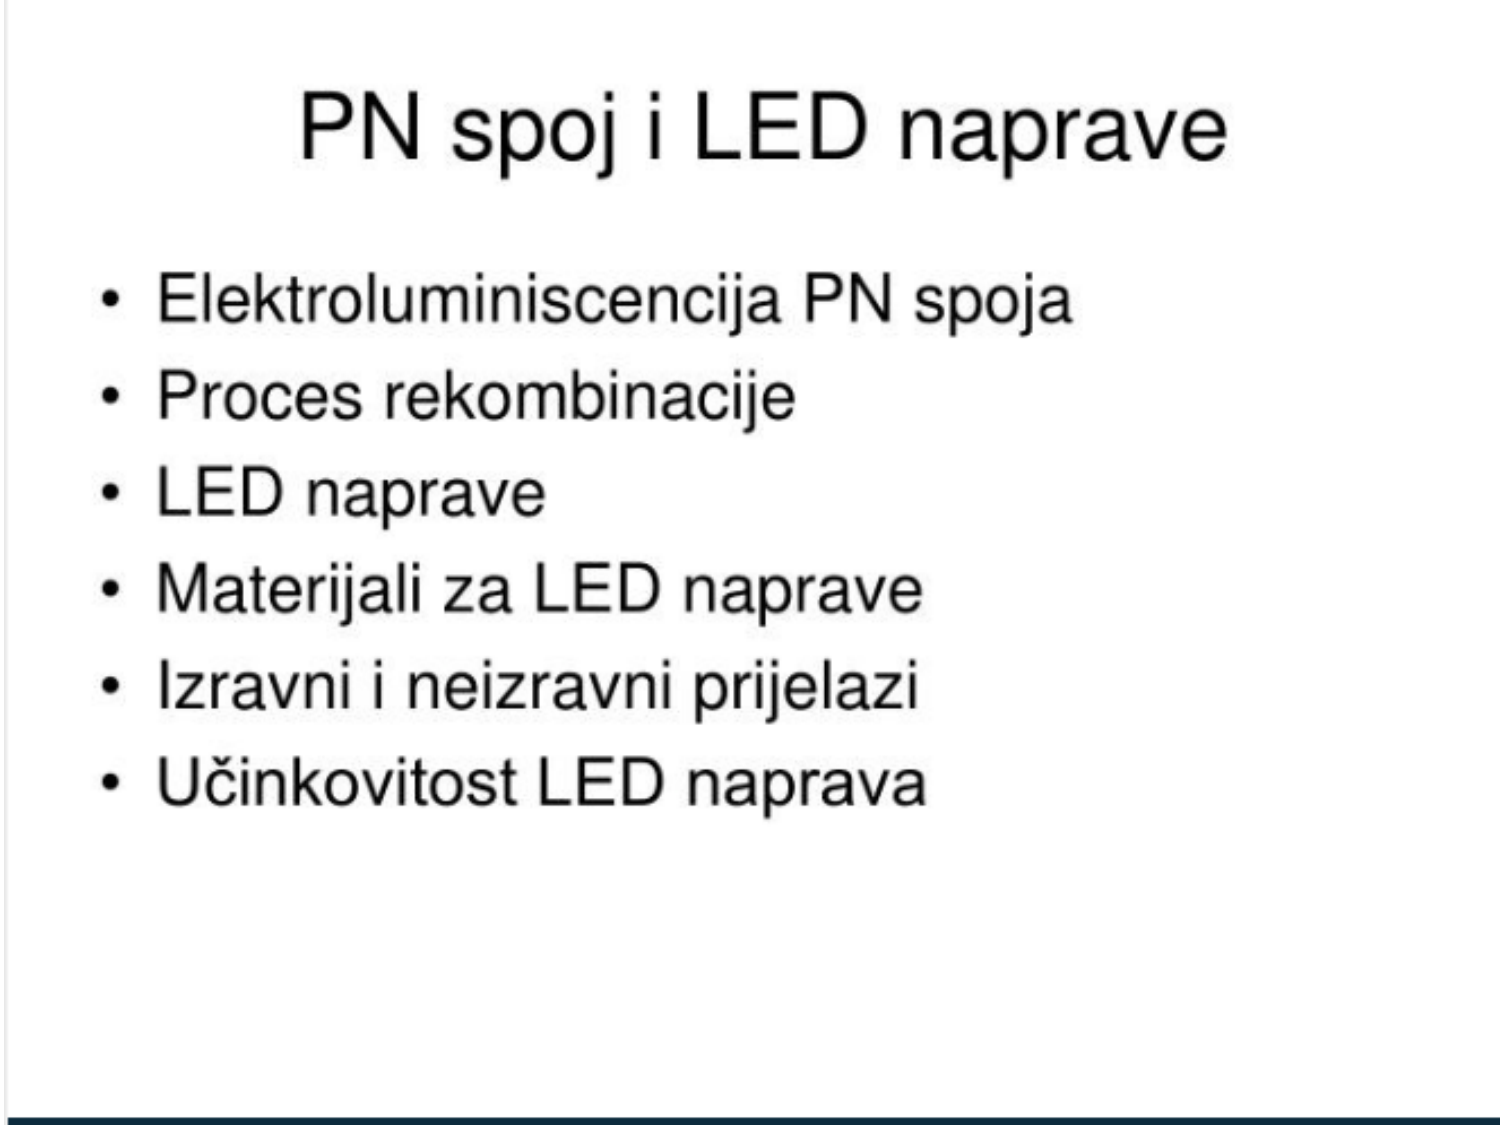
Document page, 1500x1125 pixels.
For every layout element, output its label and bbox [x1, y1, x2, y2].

list [4, 0, 1500, 1125]
